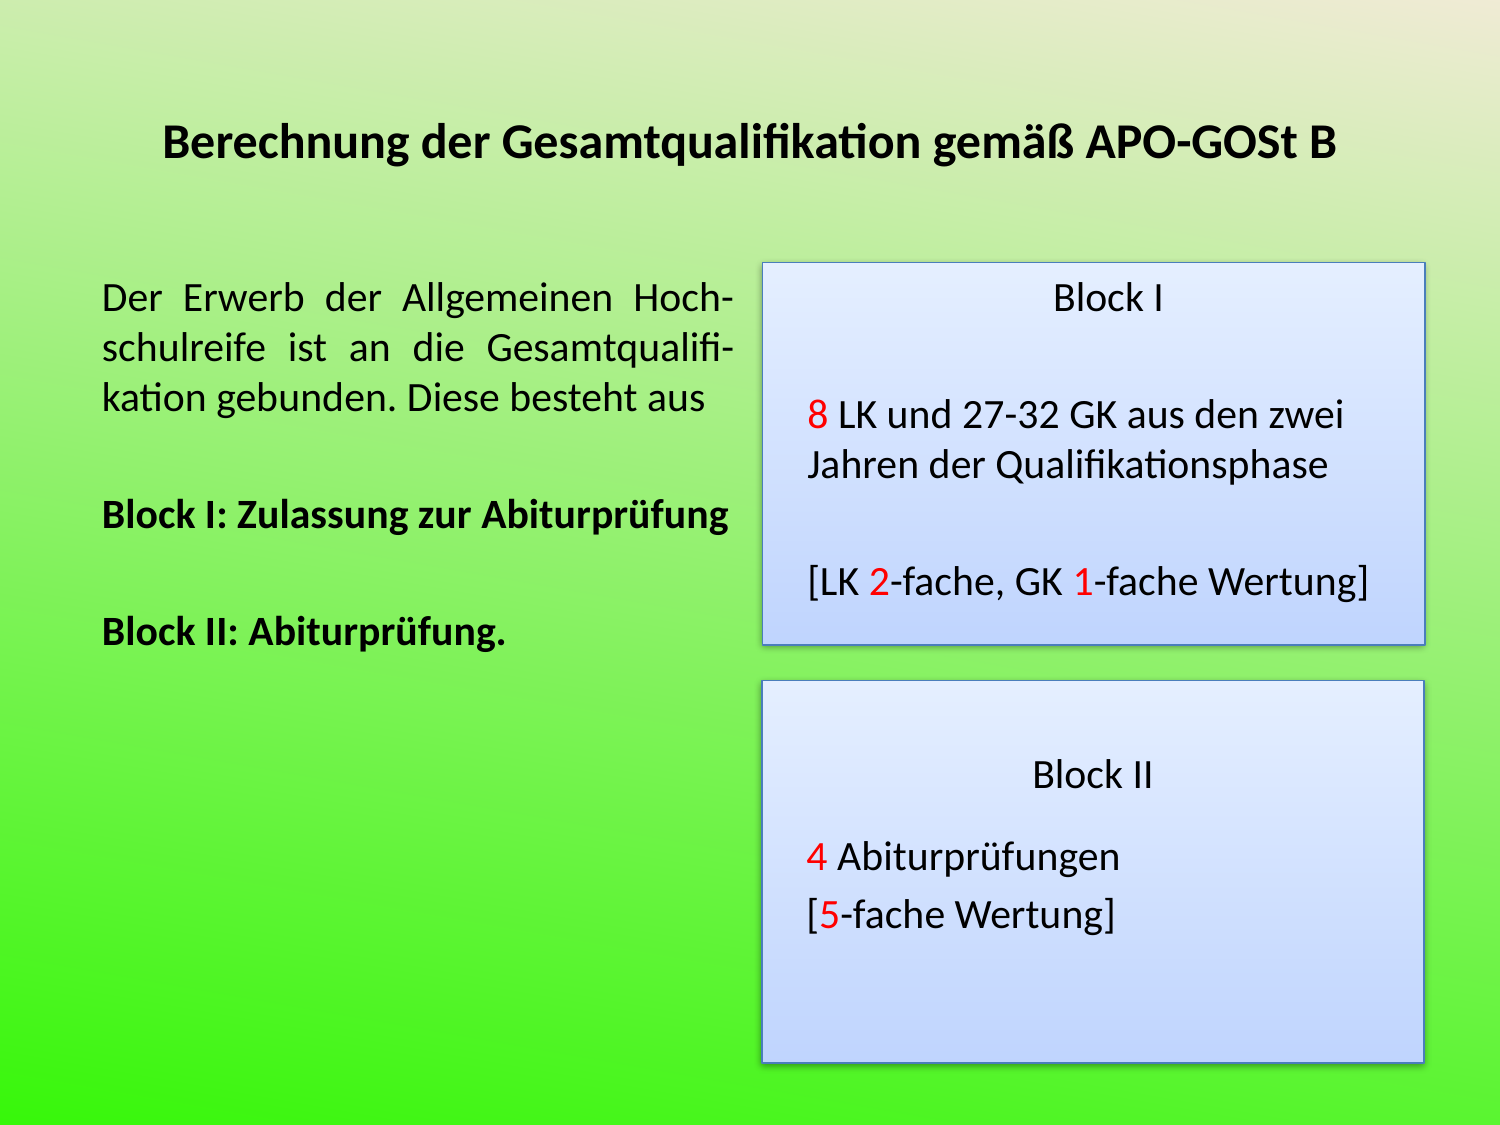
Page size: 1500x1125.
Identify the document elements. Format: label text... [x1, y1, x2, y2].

title Berechnung der Gesamtqualifikation gemäß APO-GOSt B [75, 45, 1425, 233]
list Der Erwerb der Allgemeinen Hoch-schulreife ist an die Gesamtqualifi-kation gebunden. Diese besteht aus Block I: Zulassung zur Abiturprüfung Block II: Abiturprüfung. [86, 262, 750, 1005]
text_box Block II 4 Abiturprüfungen [5-fache Wertung] [761, 680, 1425, 1064]
list Block I 8 LK und 27-32 GK aus den zwei Jahren der Qualifikationsphase [LK 2-fache, GK 1-fache Wertung] [762, 262, 1426, 646]
